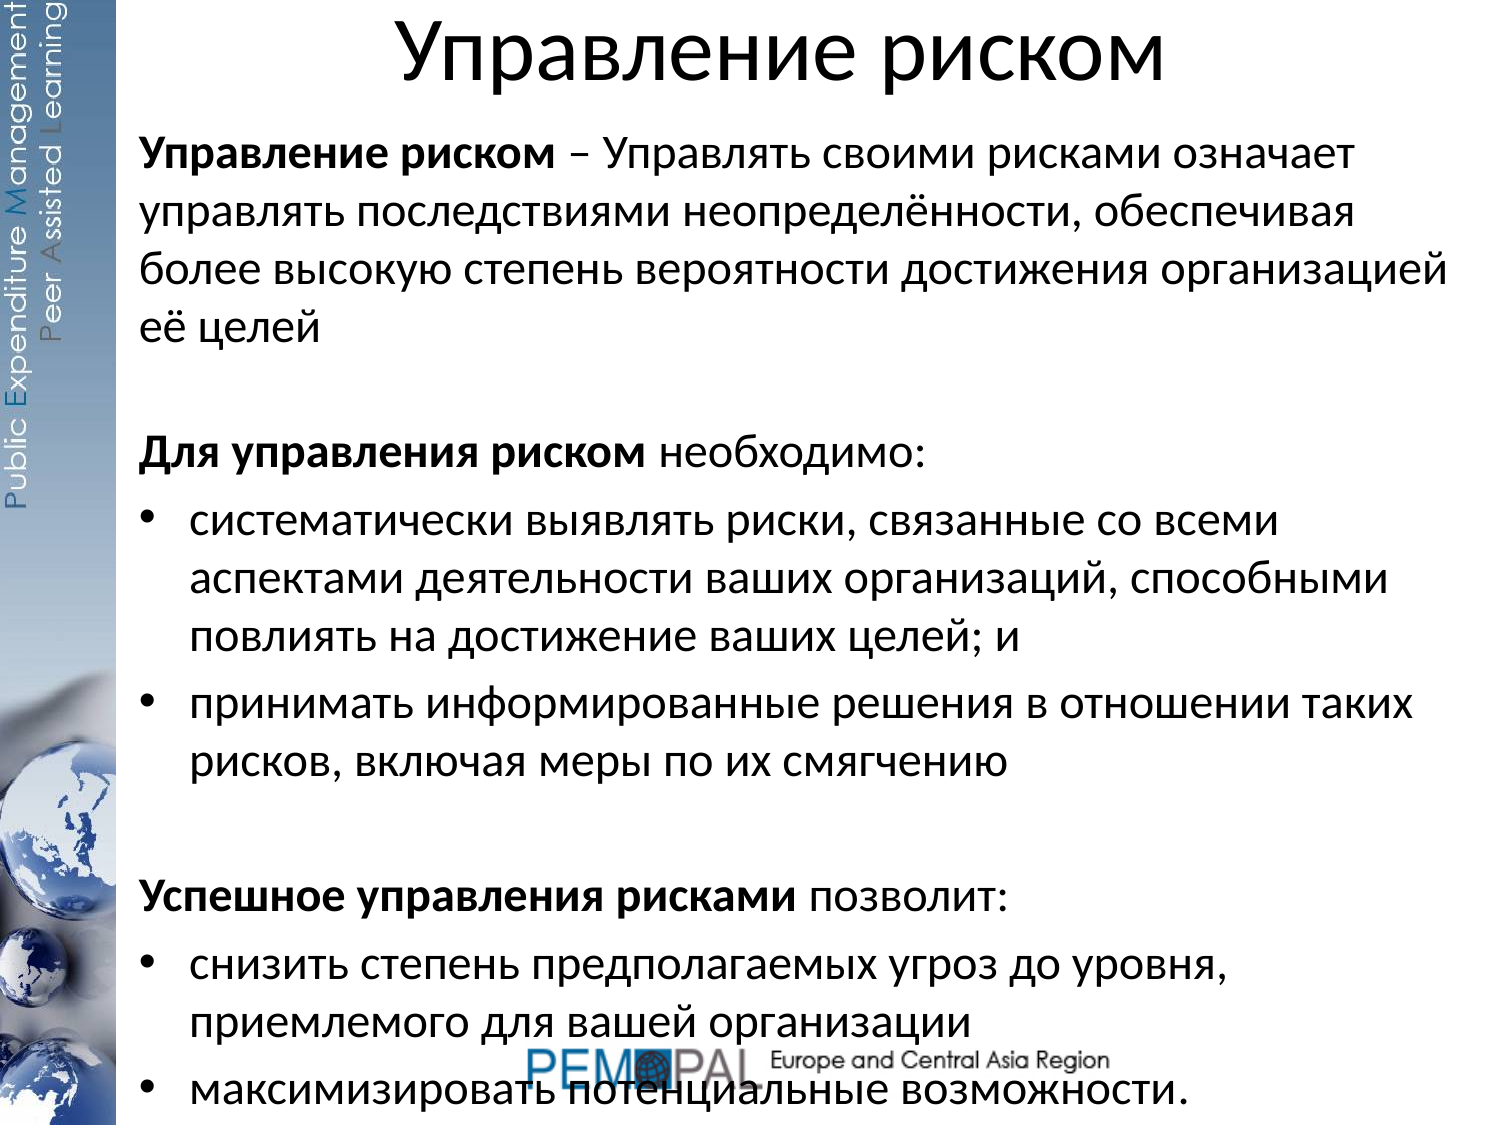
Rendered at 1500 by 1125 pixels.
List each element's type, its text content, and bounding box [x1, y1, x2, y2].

list Управление риском – Управлять своими рисками означает управлять последствиями неопределённости, обеспечивая более высокую степень вероятности достижения организацией её целей Для управления риском необходимо: систематически выявлять риски, связанные со всеми аспектами деятельности ваших организаций, способными повлиять на достижение ваших целей; и принимать информированные решения в отношении таких рисков, включая меры по их смягчению Успешное управления рисками позволит: снизить степень предполагаемых угроз до уровня, приемлемого для вашей организации максимизировать потенциальные возможности. [123, 112, 1500, 1125]
title Управление риском [125, 0, 1438, 112]
picture [0, 0, 116, 1125]
